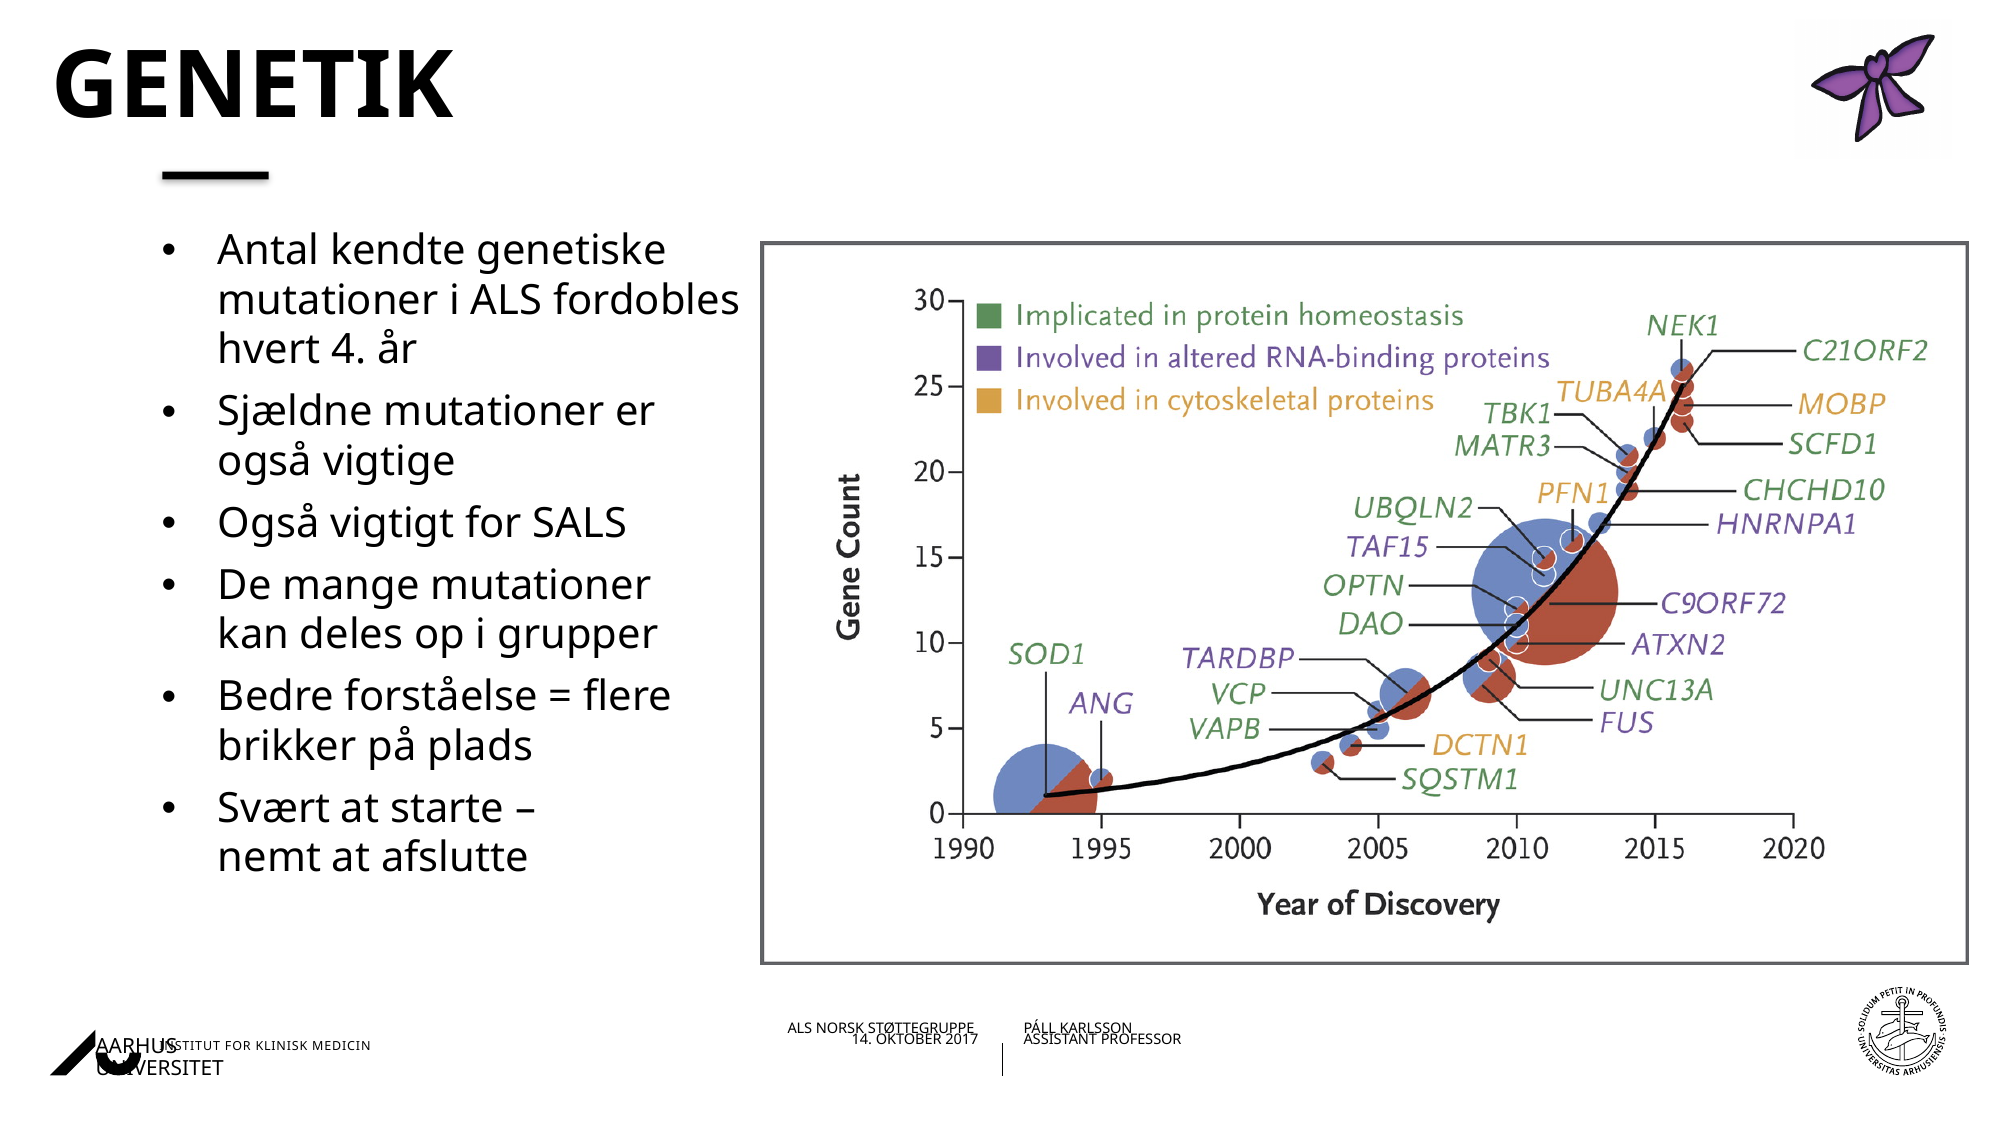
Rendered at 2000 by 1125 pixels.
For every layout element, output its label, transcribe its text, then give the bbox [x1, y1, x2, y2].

picture [1794, 19, 1952, 159]
list Antal kendte genetiske mutationer i ALS fordobles hvert 4. år Sjældne mutationer er også vigtige Også vigtigt for SALS De mange mutationer kan deles op i grupper Bedre forståelse = flere brikker på plads Svært at starte – nemt at afslutte [161, 224, 1839, 968]
picture [759, 241, 1969, 965]
title genetik [51, 37, 1790, 162]
